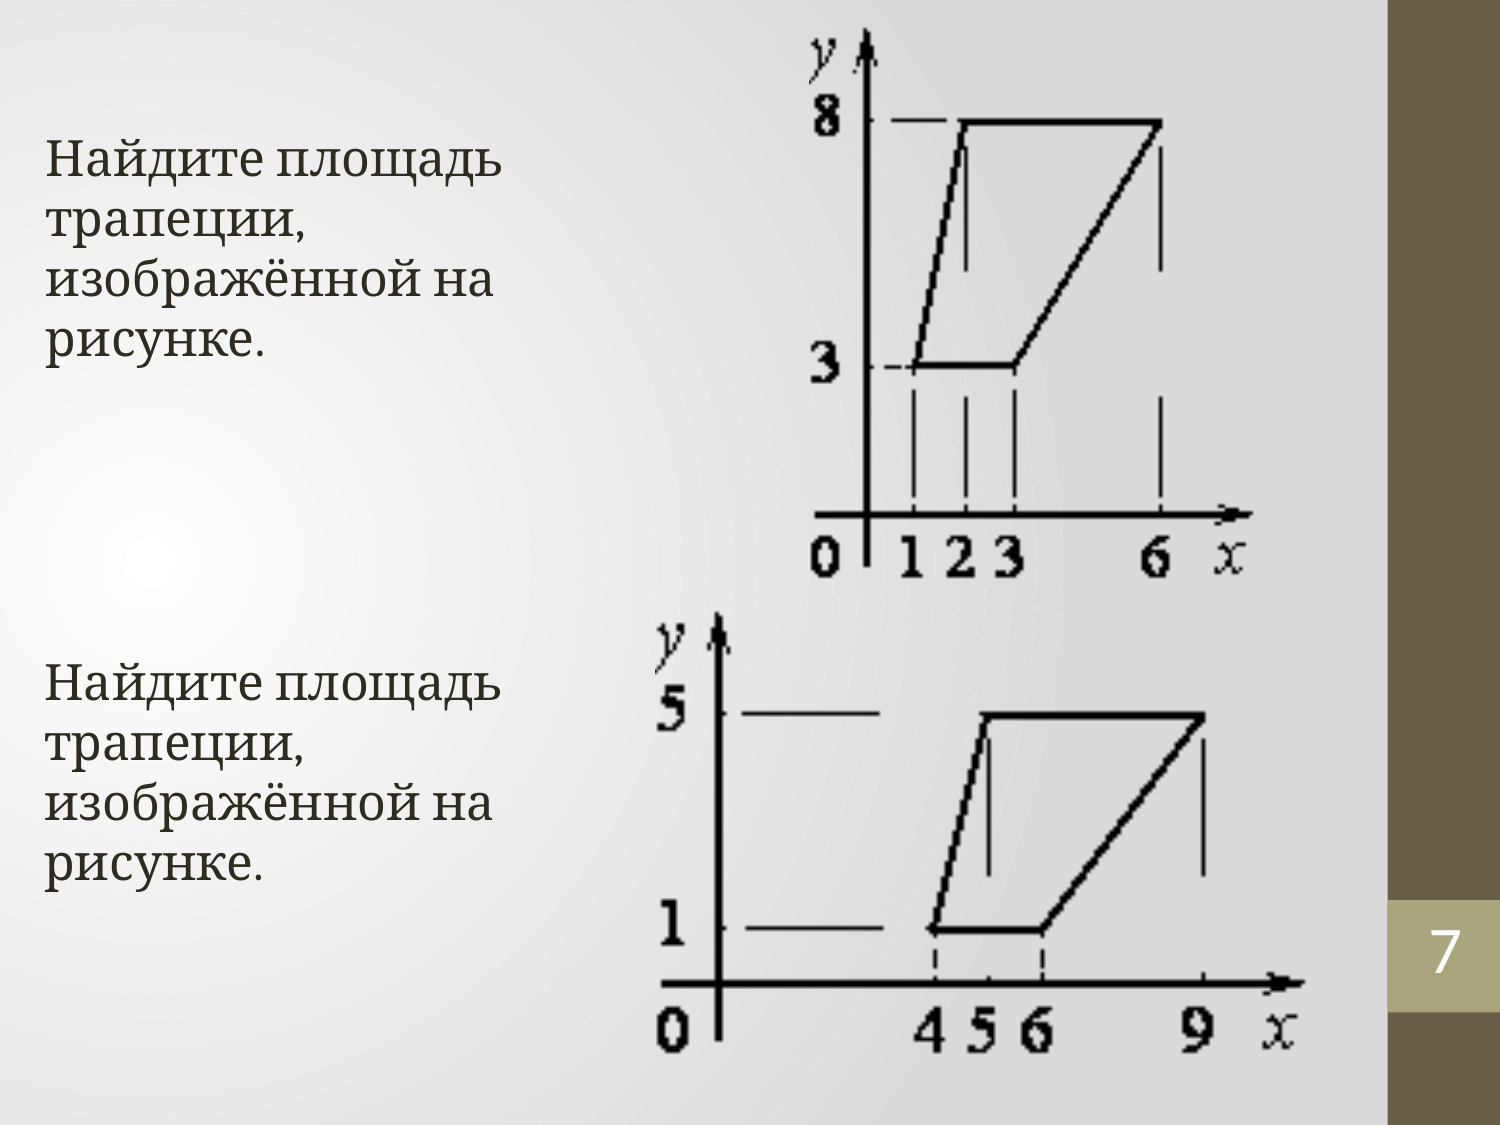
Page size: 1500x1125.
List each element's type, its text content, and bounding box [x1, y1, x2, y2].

picture [654, 18, 1314, 1081]
text_box Найдите площадь трапеции, изображённой на рисунке. [30, 118, 589, 374]
text_box Найдите площадь трапеции, изображённой на рисунке. [29, 643, 587, 899]
text_box 7 [1413, 899, 1485, 995]
